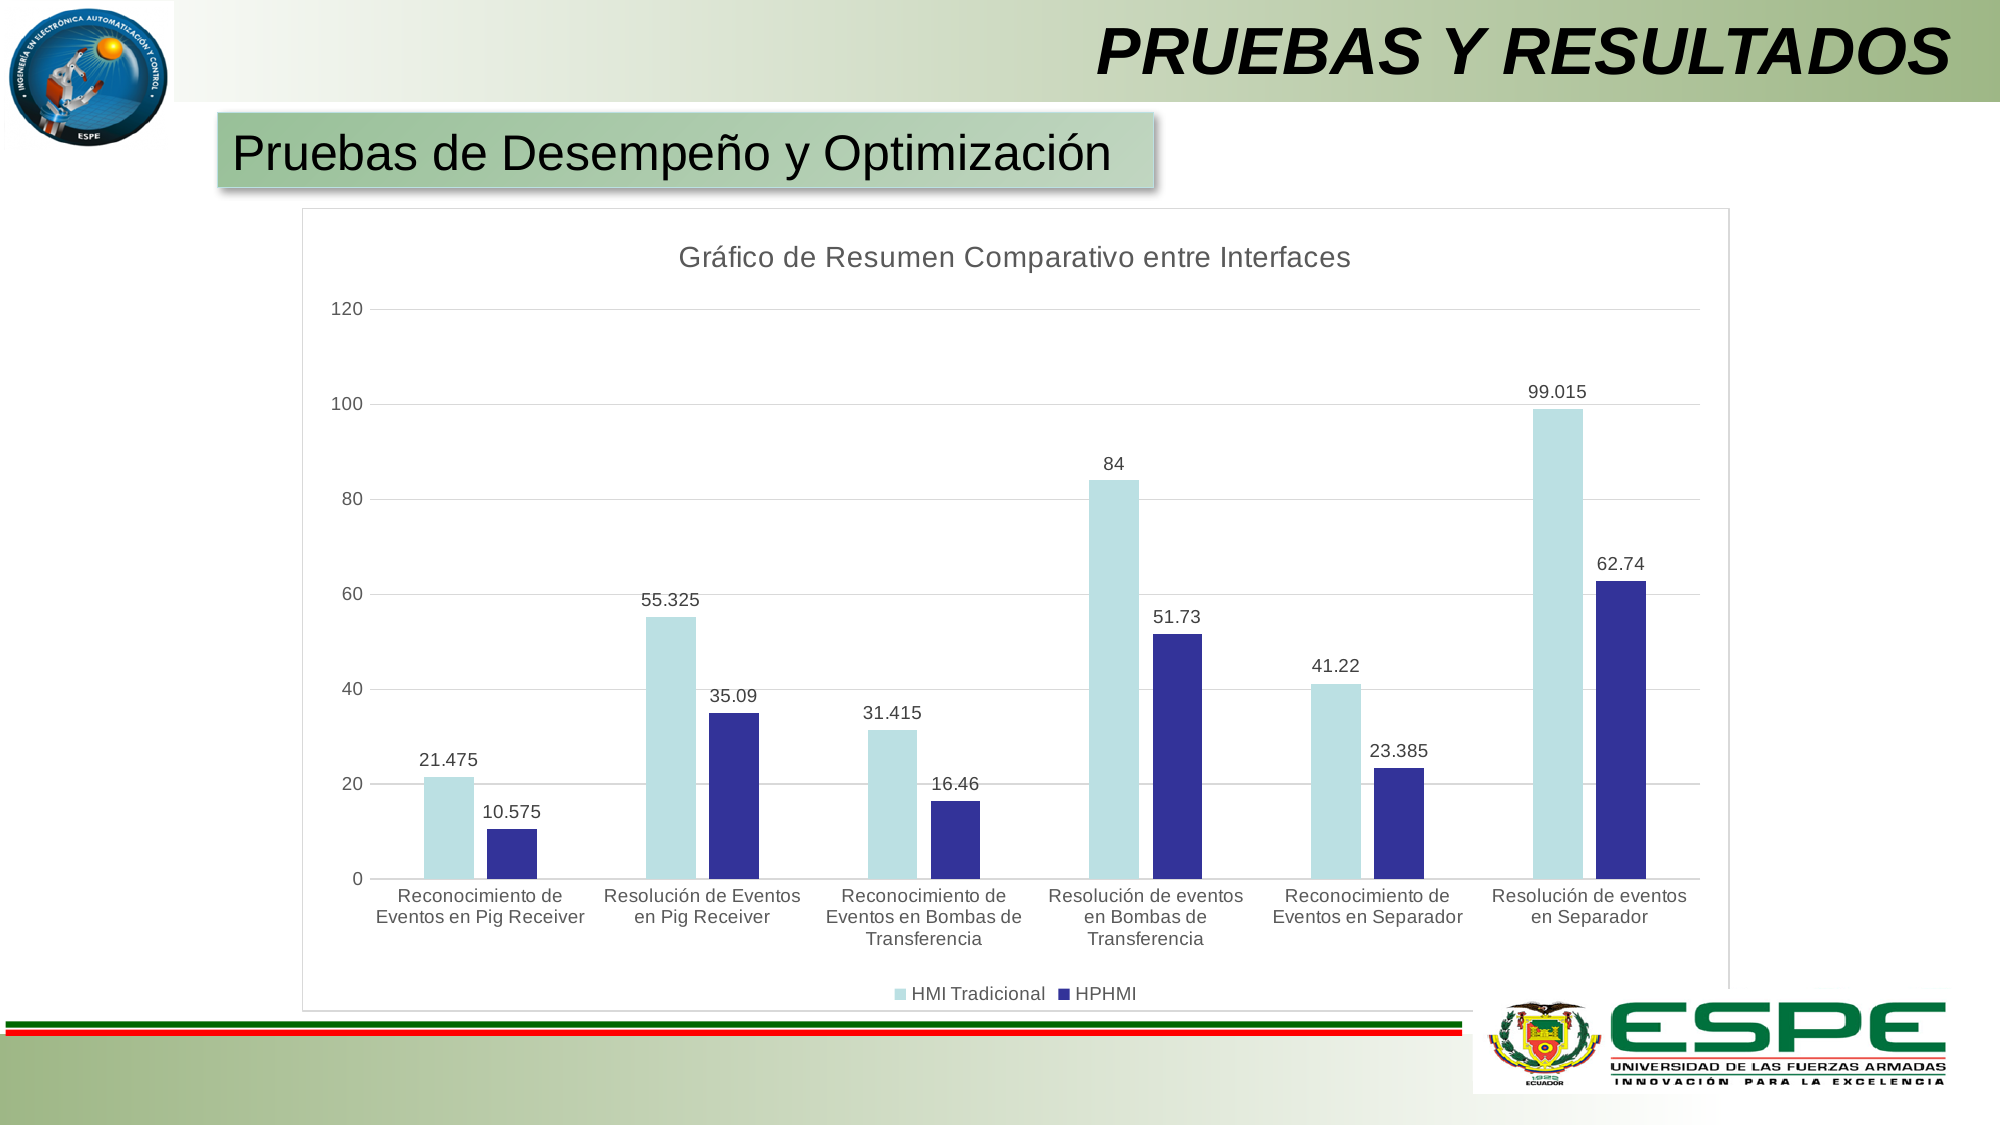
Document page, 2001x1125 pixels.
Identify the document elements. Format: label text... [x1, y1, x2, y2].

picture [1472, 976, 1977, 1095]
chart [301, 207, 1730, 1013]
text_box PRUEBAS Y RESULTADOS [373, 0, 1968, 83]
picture [1, 1, 174, 152]
text_box Pruebas de Desempeño y Optimización [217, 112, 1154, 188]
